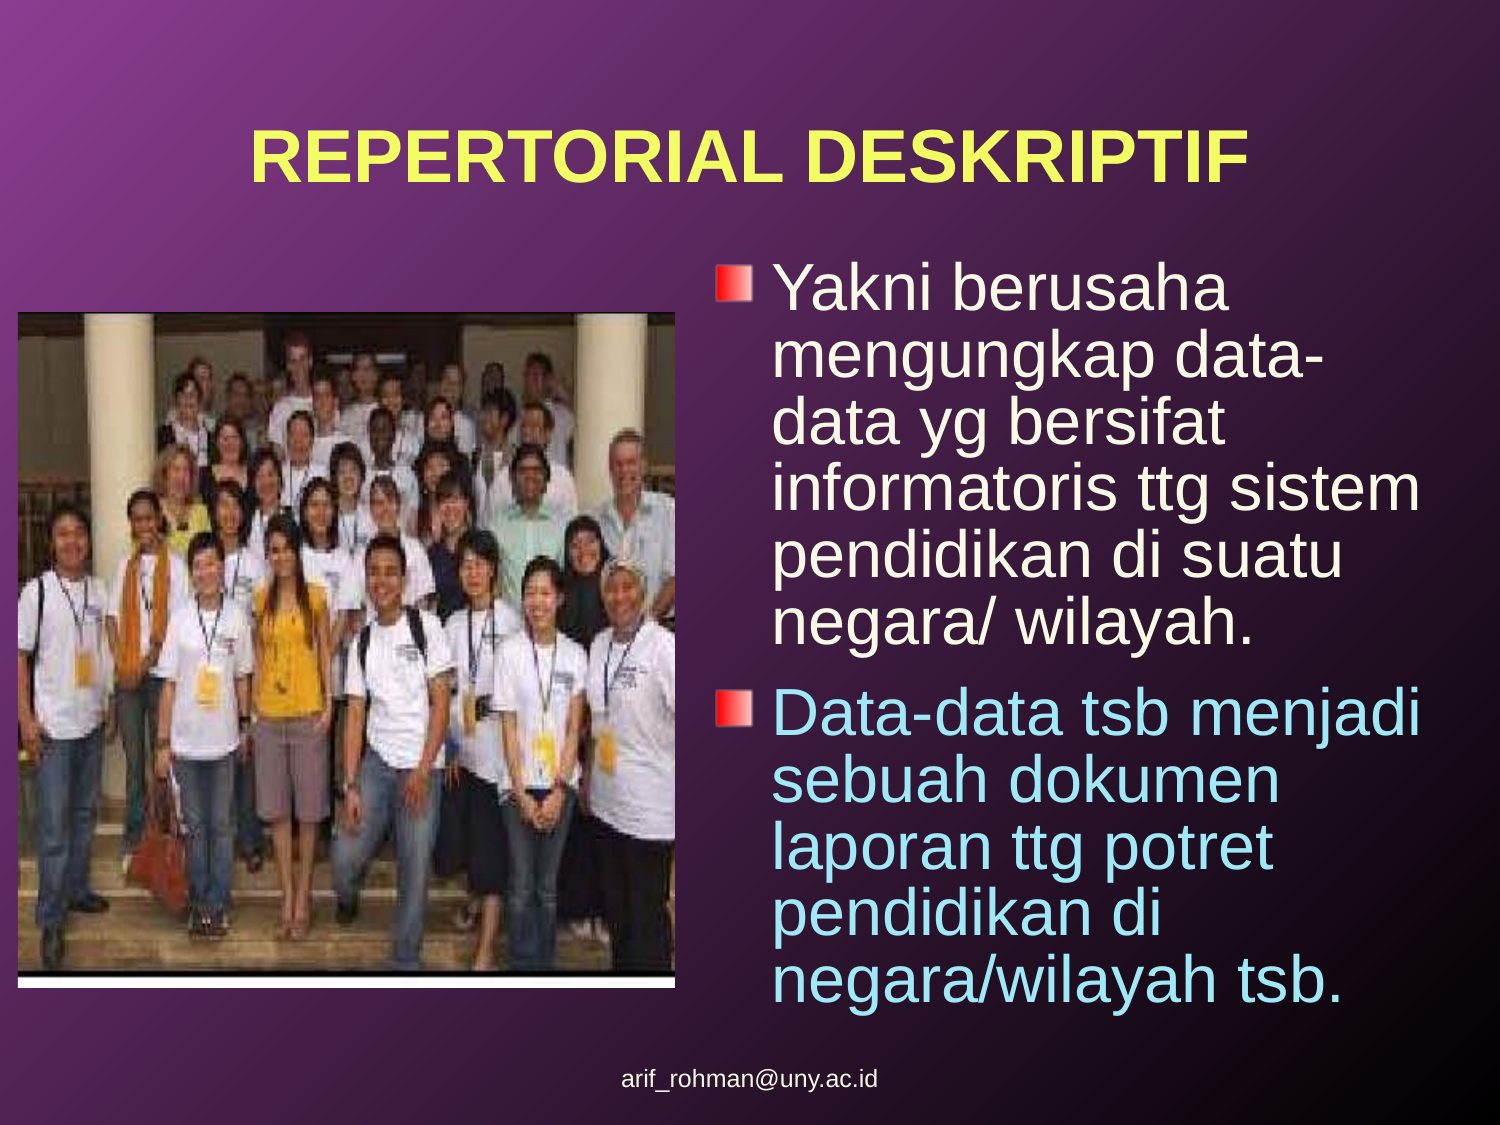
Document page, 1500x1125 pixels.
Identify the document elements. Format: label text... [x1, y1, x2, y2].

list Yakni berusaha mengungkap data-data yg bersifat informatoris ttg sistem pendidikan di suatu negara/ wilayah. Data-data tsb menjadi sebuah dokumen laporan ttg potret pendidikan di negara/wilayah tsb. [699, 249, 1463, 1063]
title REPERTORIAL DESKRIPTIF [74, 87, 1426, 226]
picture [17, 312, 676, 988]
footer arif_rohman@uny.ac.id [512, 1024, 988, 1101]
picture [714, 263, 757, 306]
picture [714, 688, 757, 731]
